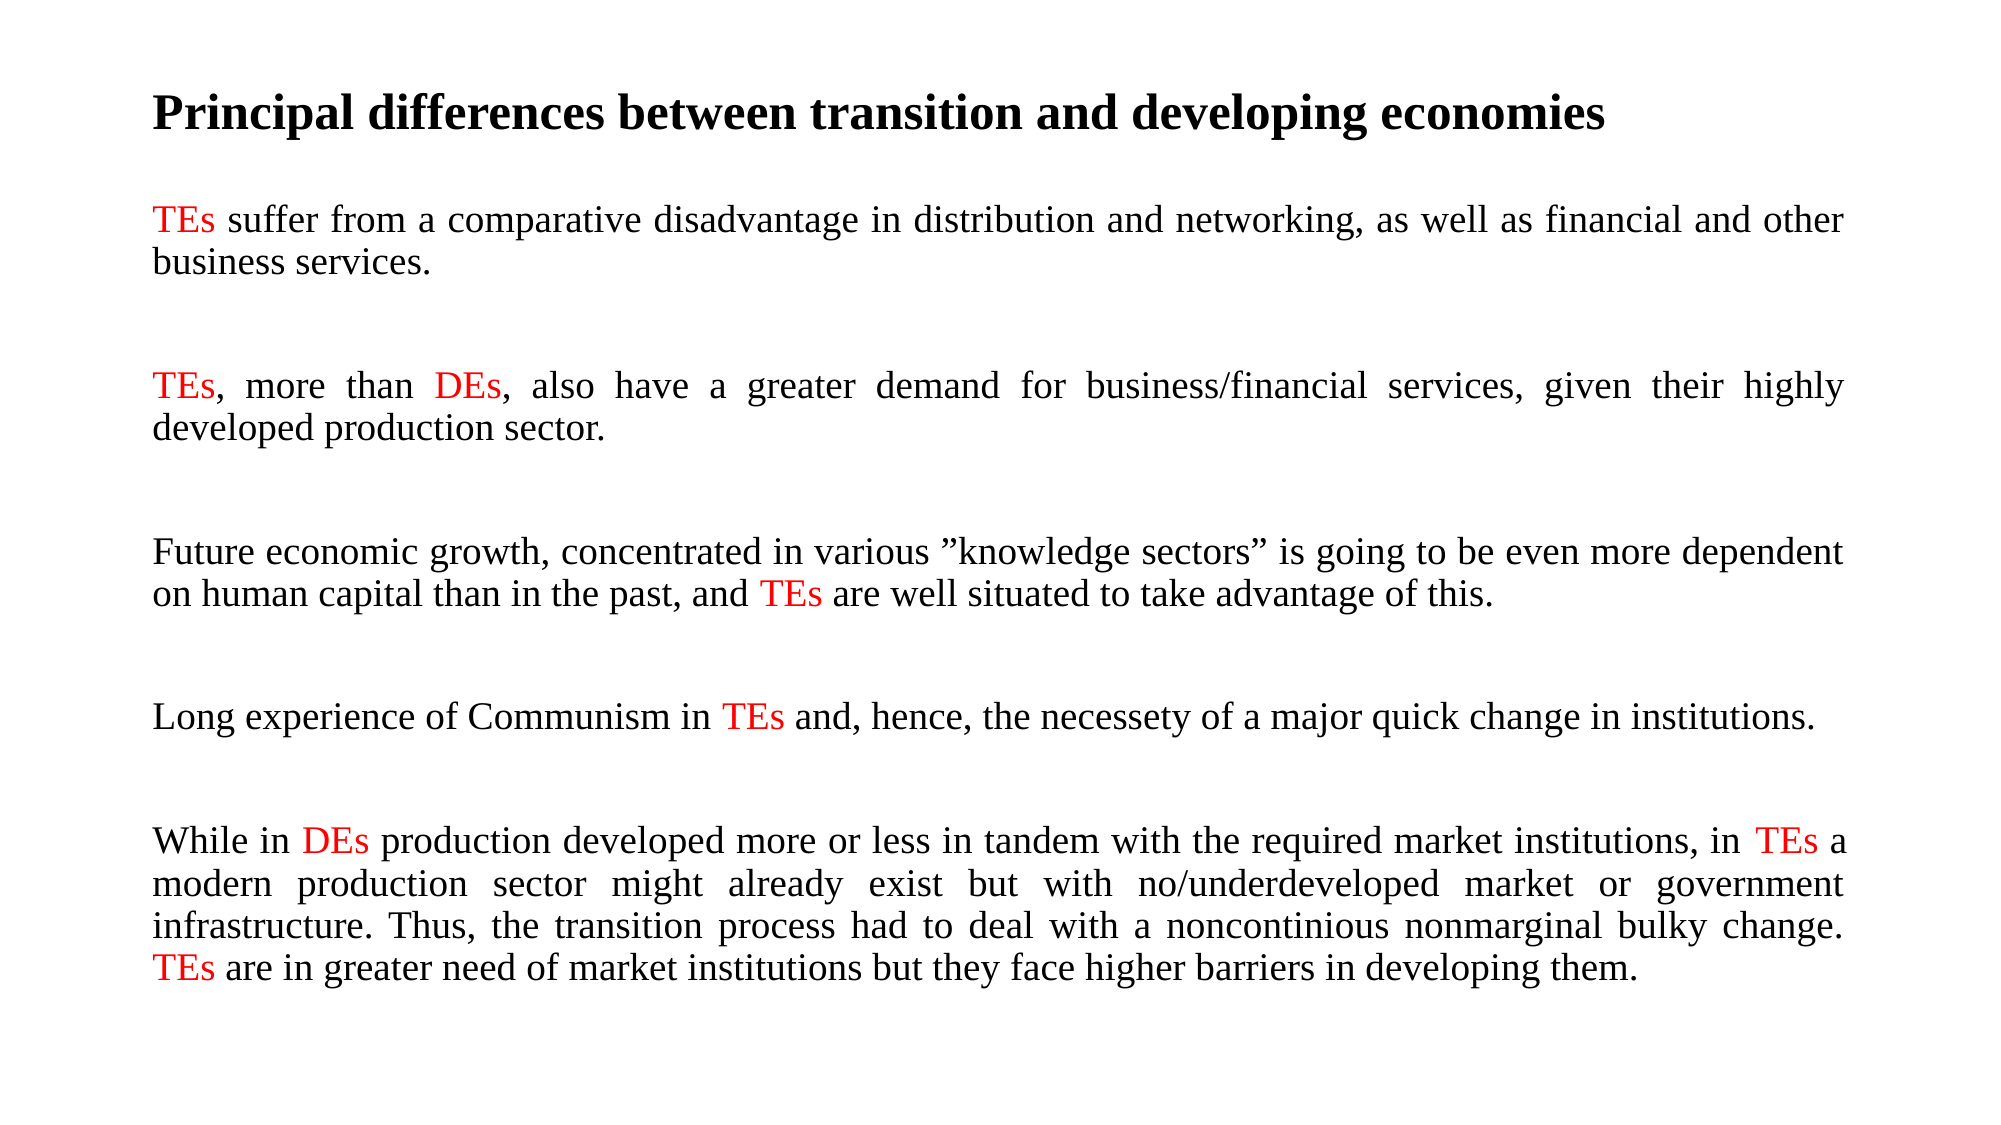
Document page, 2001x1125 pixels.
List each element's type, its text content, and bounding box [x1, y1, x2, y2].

list TEs suffer from a comparative disadvantage in distribution and networking, as well as financial and other business services. TEs, more than DEs, also have a greater demand for business/financial services, given their highly developed production sector. Future economic growth, concentrated in various ”knowledge sectors” is going to be even more dependent on human capital than in the past, and TEs are well situated to take advantage of this. Long experience of Communism in TEs and, hence, the necessety of a major quick change in institutions. While in DEs production developed more or less in tandem with the required market institutions, in TEs a modern production sector might already exist but with no/underdeveloped market or government infrastructure. Thus, the transition process had to deal with a noncontinious nonmarginal bulky change. TEs are in greater need of market institutions but they face higher barriers in developing them. [137, 190, 1863, 1014]
title Principal differences between transition and developing economies [137, 59, 1863, 167]
